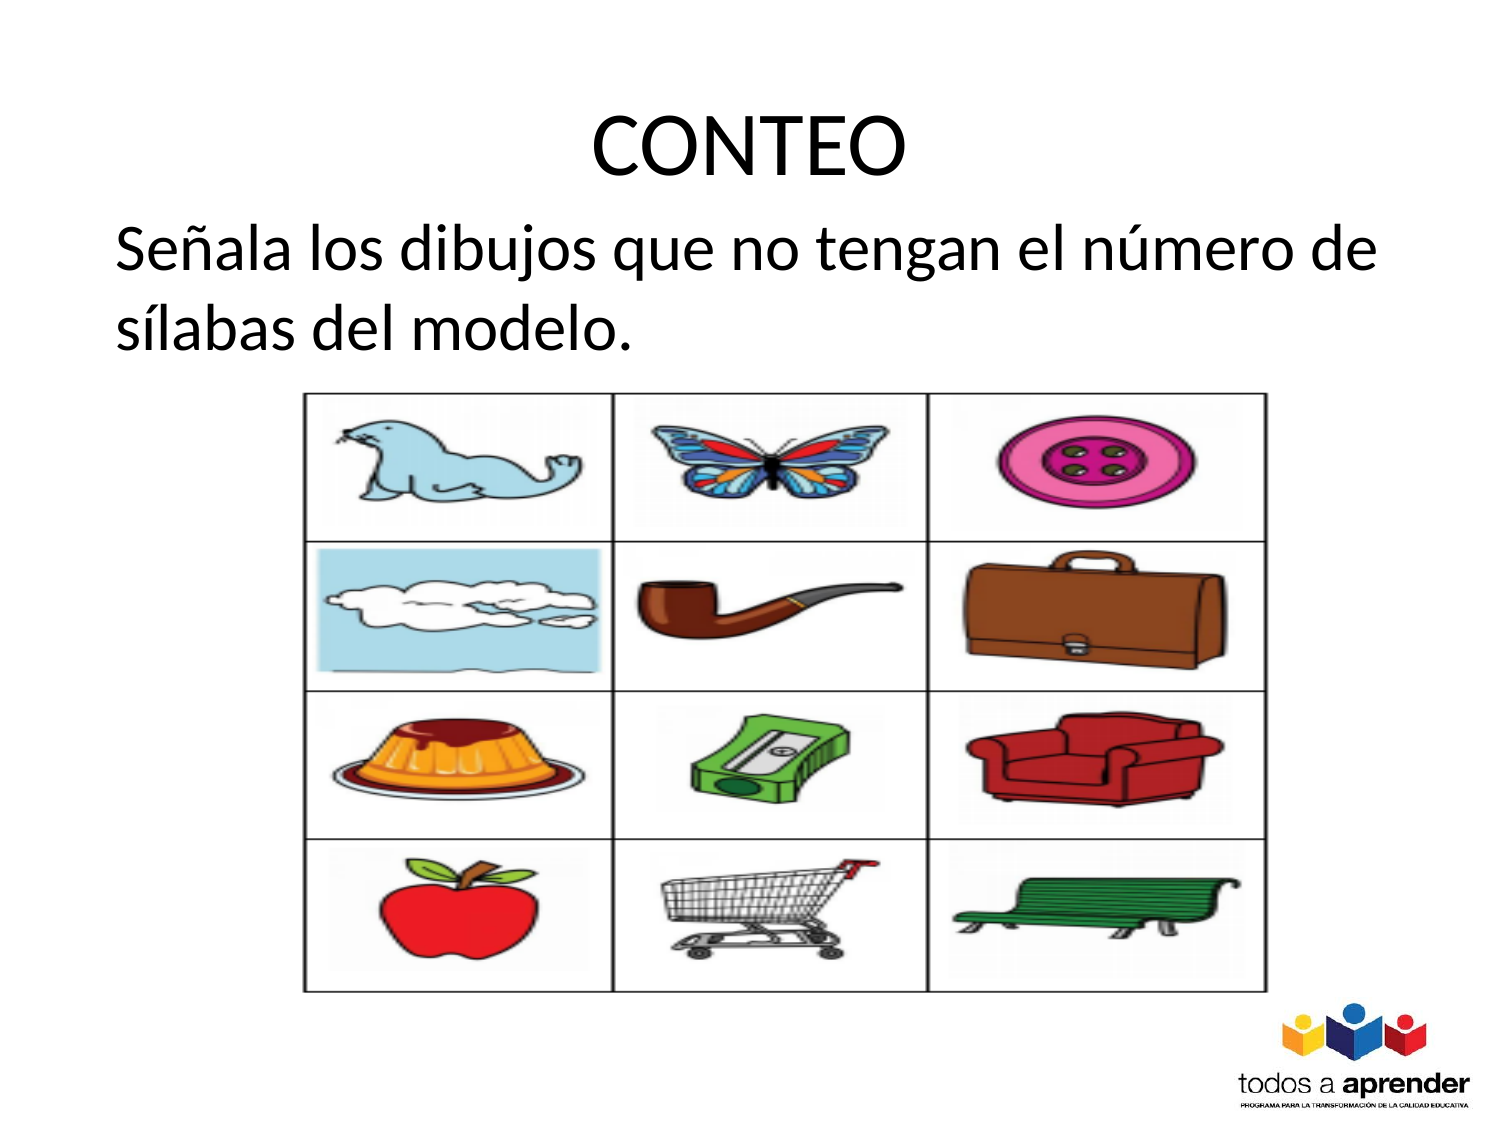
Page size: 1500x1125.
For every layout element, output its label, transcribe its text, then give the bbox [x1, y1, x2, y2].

title CONTEO [75, 45, 1425, 233]
list Señala los dibujos que no tengan el número de sílabas del modelo. [100, 196, 1451, 408]
picture [182, 385, 1477, 1125]
